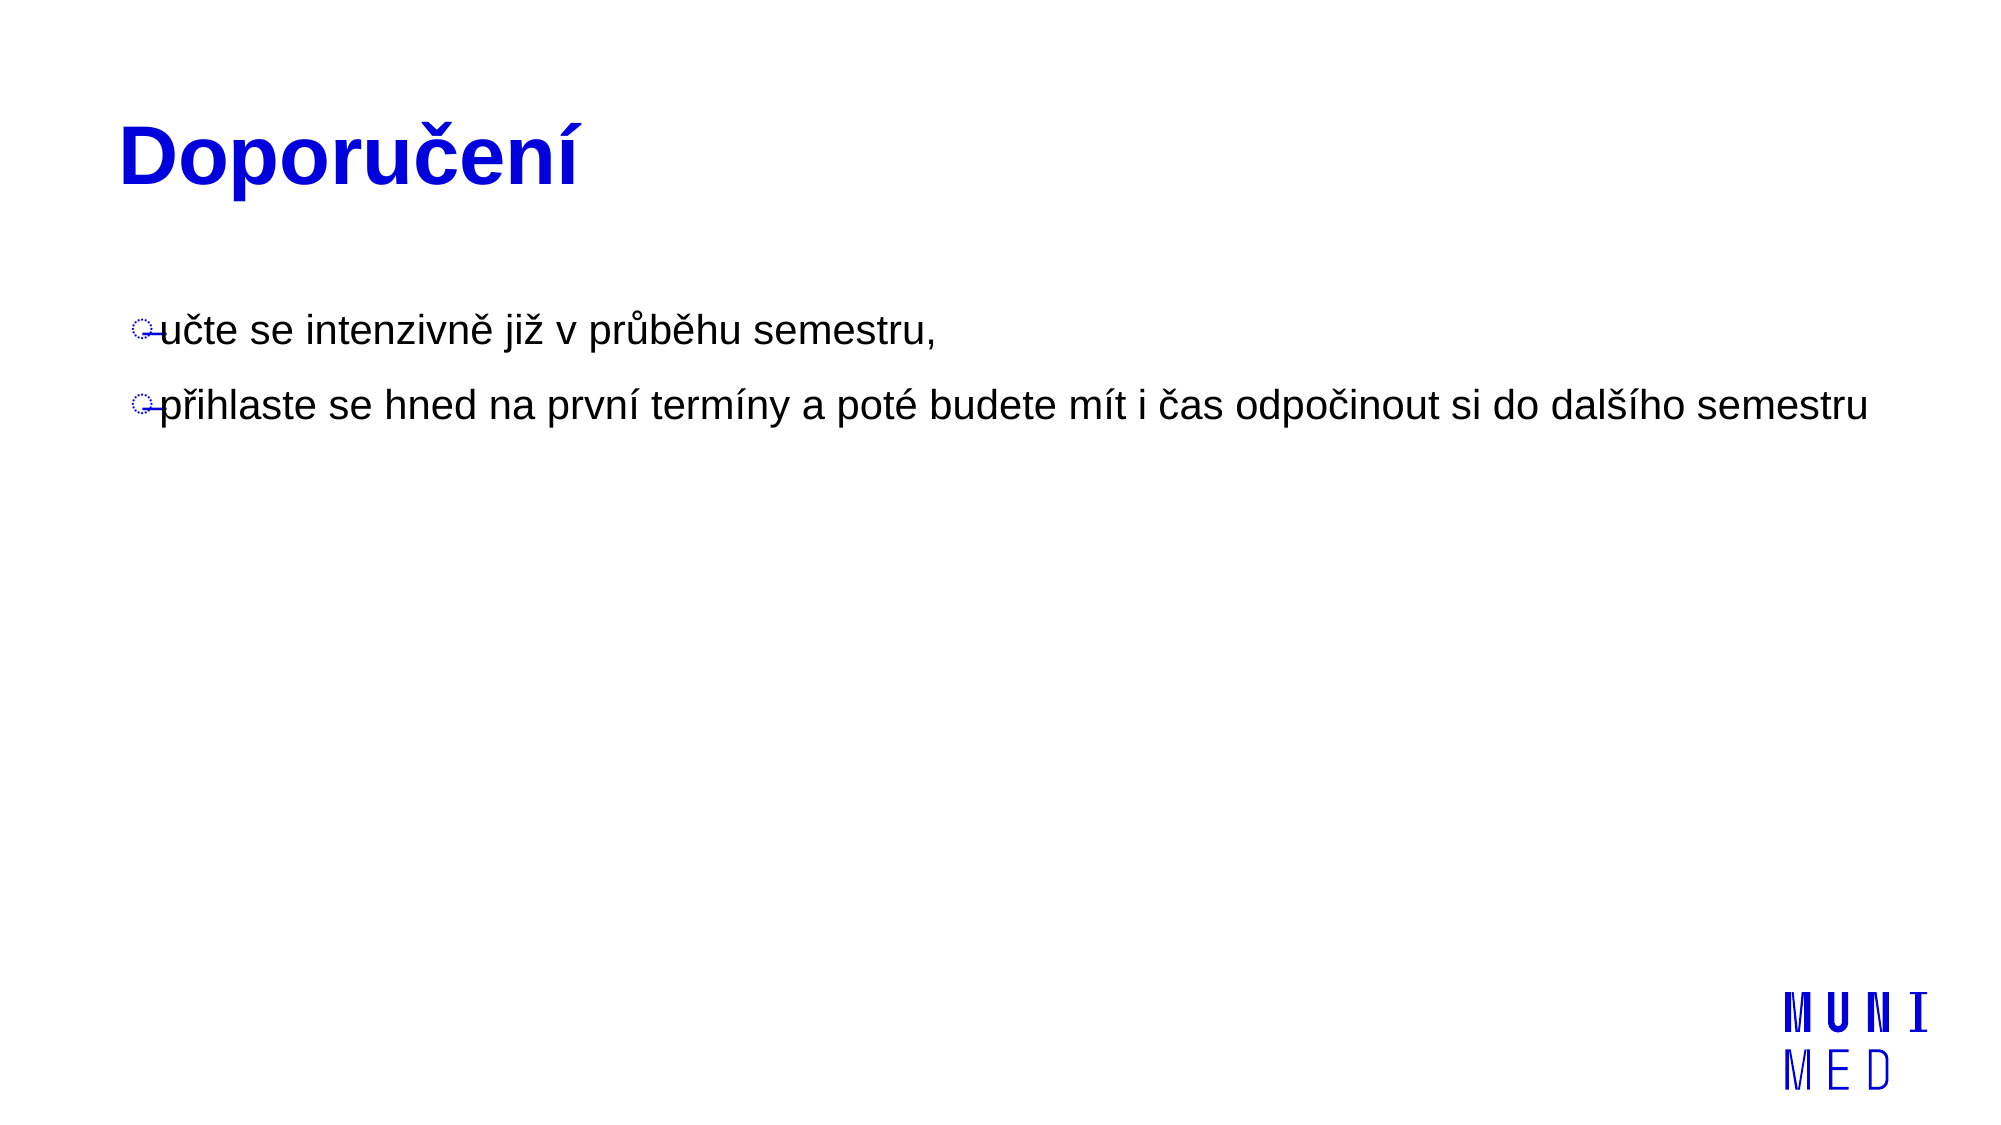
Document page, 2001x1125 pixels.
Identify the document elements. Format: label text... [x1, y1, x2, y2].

list učte se intenzivně již v průběhu semestru, přihlaste se hned na první termíny a poté budete mít i čas odpočinout si do dalšího semestru [118, 277, 1883, 957]
title Doporučení [118, 118, 1883, 193]
